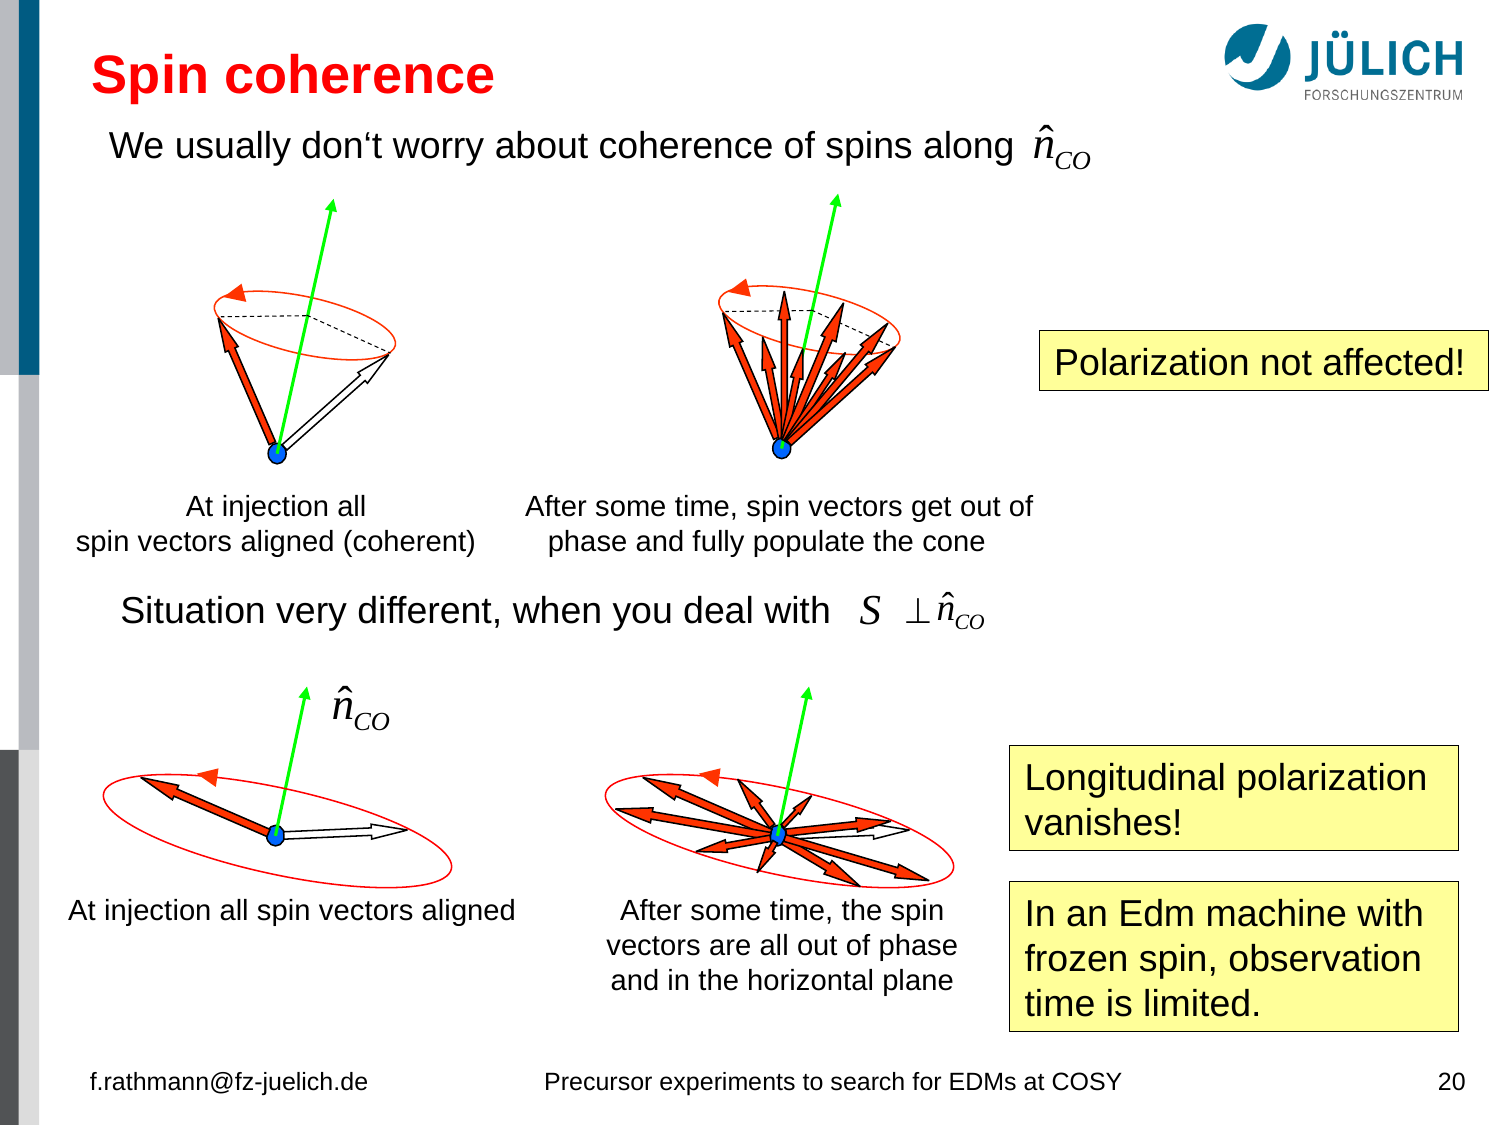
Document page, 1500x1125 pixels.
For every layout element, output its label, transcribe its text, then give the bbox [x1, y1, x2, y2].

text_box In an Edm machine with frozen spin, observation time is limited. [1009, 881, 1459, 1032]
slide_number f.rathmann@fz-juelich.de [75, 1042, 391, 1103]
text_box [324, 674, 401, 743]
text_box Situation very different, when you deal with  [105, 578, 847, 639]
picture [1223, 22, 1462, 100]
text_box [214, 291, 311, 354]
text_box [99, 686, 456, 875]
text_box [852, 573, 994, 640]
text_box [223, 283, 247, 302]
title Spin coherence [76, 23, 1352, 120]
text_box After some time, the spin vectors are all out of phase and in the horizontal plane [572, 884, 993, 1004]
text_box At injection all spin vectors aligned [47, 884, 538, 934]
slide_number 20 [1280, 1042, 1481, 1103]
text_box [716, 193, 915, 461]
text_box At injection all spin vectors aligned (coherent) [58, 479, 501, 565]
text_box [601, 686, 958, 876]
footer Precursor experiments to search for EDMs at COSY [414, 1042, 1254, 1103]
text_box [300, 297, 396, 360]
text_box [218, 317, 276, 445]
text_box [282, 354, 389, 451]
text_box Longitudinal polarization vanishes! [1009, 745, 1459, 851]
text_box [307, 198, 337, 315]
text_box Polarization not affected! [1039, 330, 1489, 391]
text_box [268, 443, 287, 464]
text_box After some time, spin vectors get out of phase and fully populate the cone [501, 479, 1058, 565]
text_box We usually don‘t worry about coherence of spins along [94, 113, 1023, 174]
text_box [1025, 113, 1102, 181]
